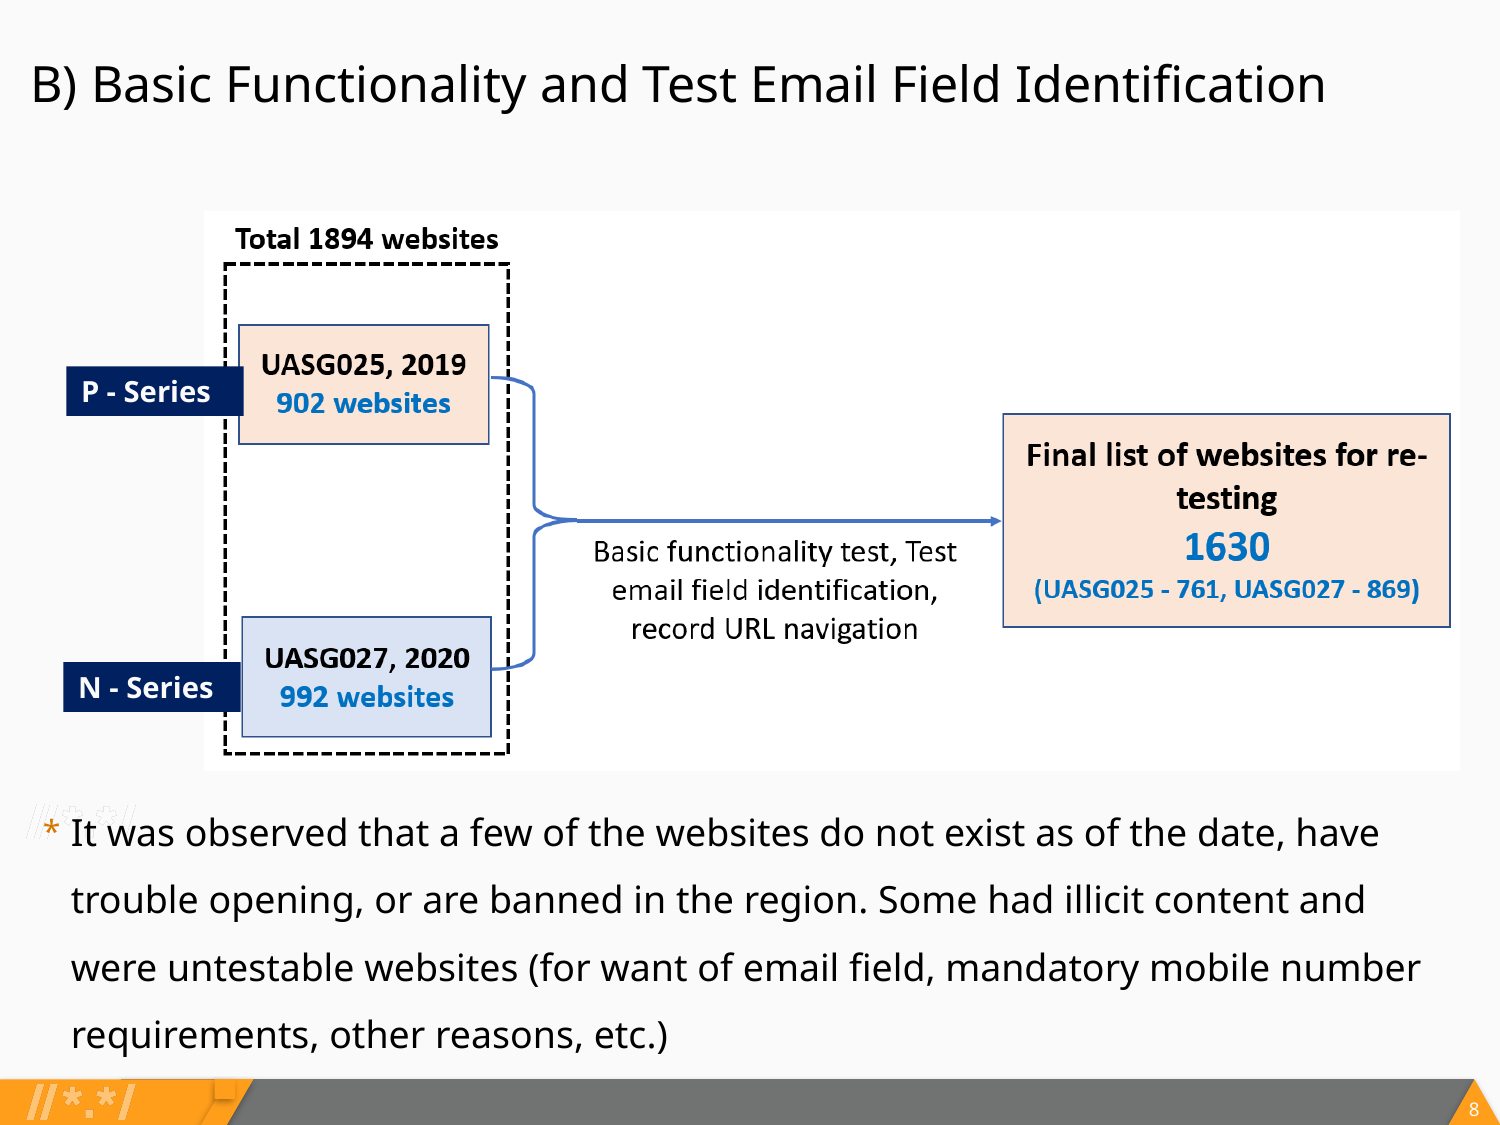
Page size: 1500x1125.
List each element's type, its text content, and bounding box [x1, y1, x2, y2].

text_box It was observed that a few of the websites do not exist as of the date, have trouble opening, or are banned in the region. Some had illicit content and were untestable websites (for want of email field, mandatory mobile number requirements, other reasons, etc.) [28, 778, 1461, 1064]
text_box N - Series [63, 662, 198, 712]
picture [203, 211, 1461, 771]
text_box B) Basic Functionality and Test Email Field Identification [15, 45, 1473, 223]
text_box P - Series [66, 366, 198, 416]
